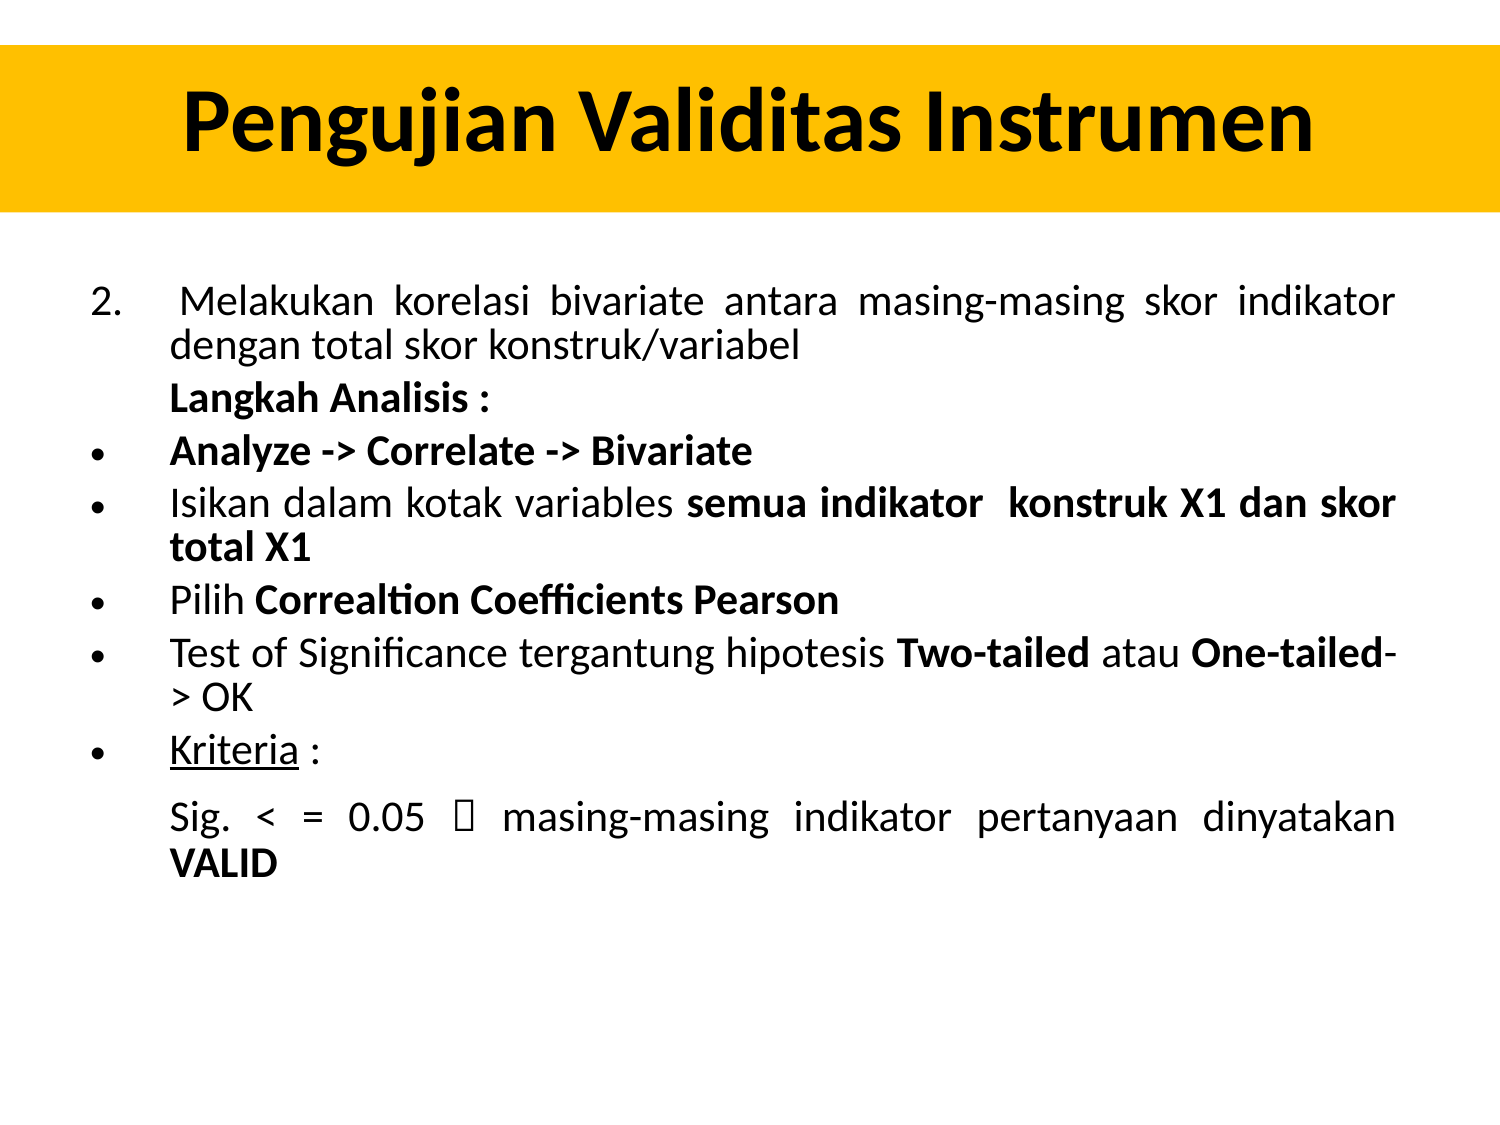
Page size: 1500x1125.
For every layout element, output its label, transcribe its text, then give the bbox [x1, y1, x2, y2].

title Pengujian Validitas Instrumen [0, 45, 1500, 213]
list 2. Melakukan korelasi bivariate antara masing-masing skor indikator dengan total skor konstruk/variabel Langkah Analisis : Analyze -> Correlate -> Bivariate Isikan dalam kotak variables semua indikator konstruk X1 dan skor total X1 Pilih Correaltion Coefficients Pearson Test of Significance tergantung hipotesis Two-tailed atau One-tailed-> OK Kriteria : Sig. < = 0.05  masing-masing indikator pertanyaan dinyatakan VALID [75, 275, 1413, 1062]
